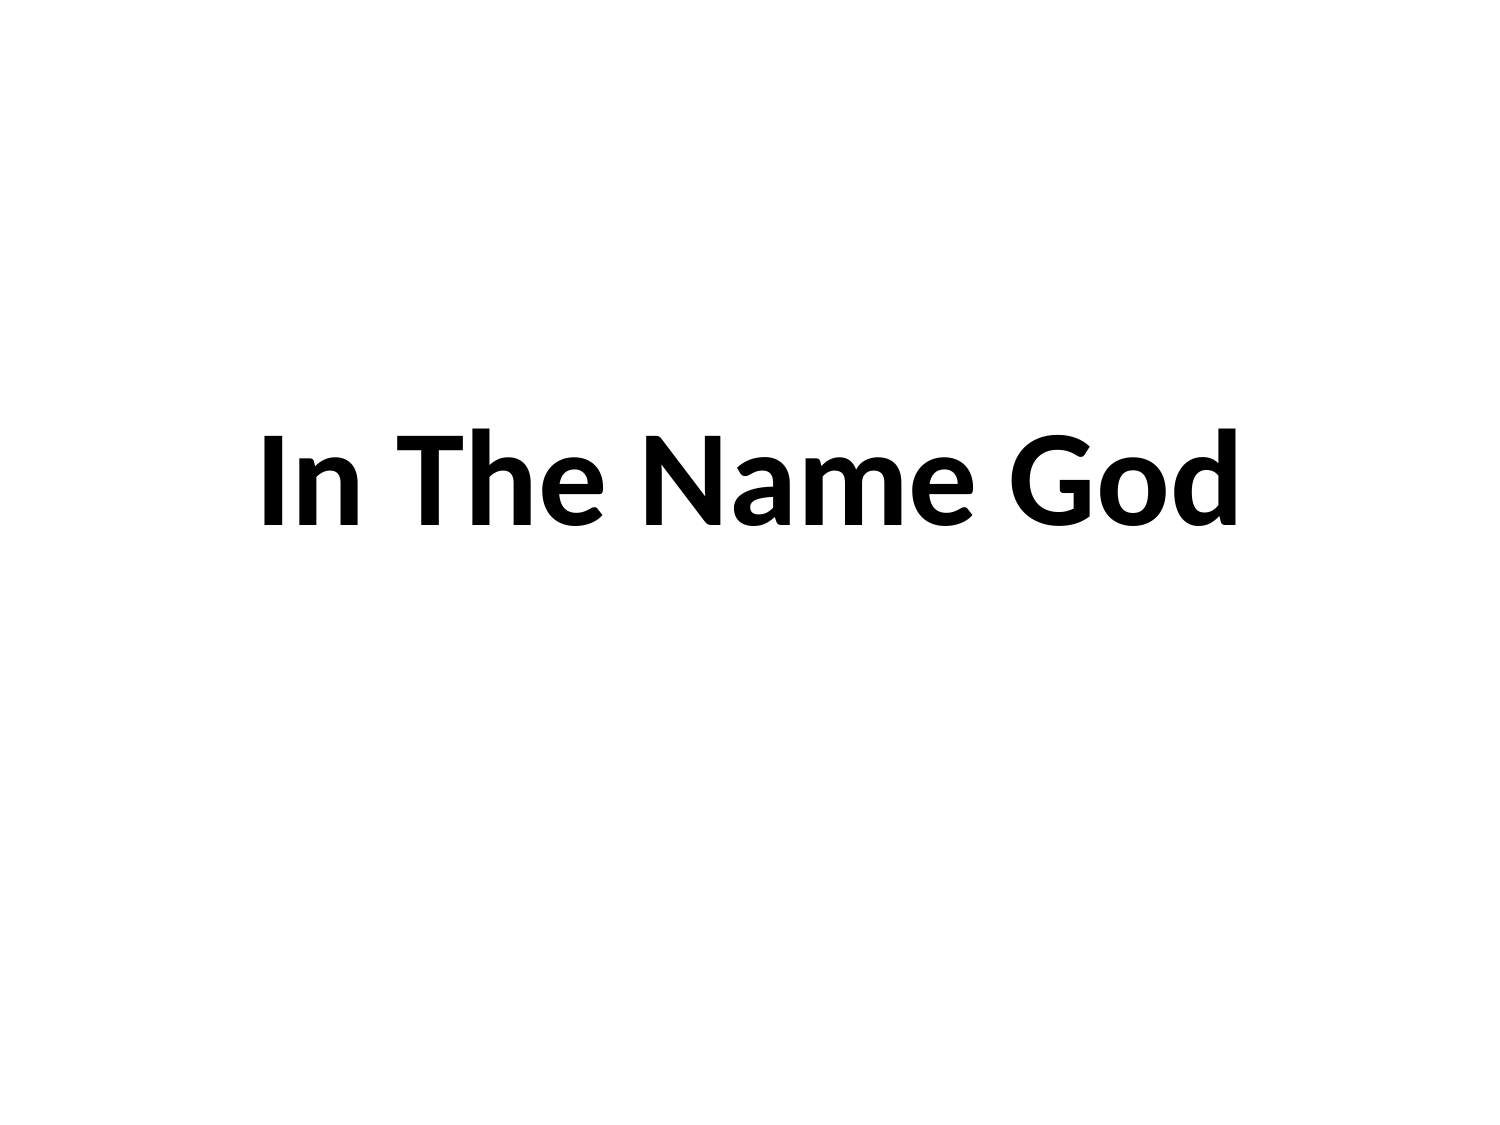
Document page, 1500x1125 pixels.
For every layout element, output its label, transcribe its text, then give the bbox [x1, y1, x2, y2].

title In The Name God [112, 349, 1388, 591]
